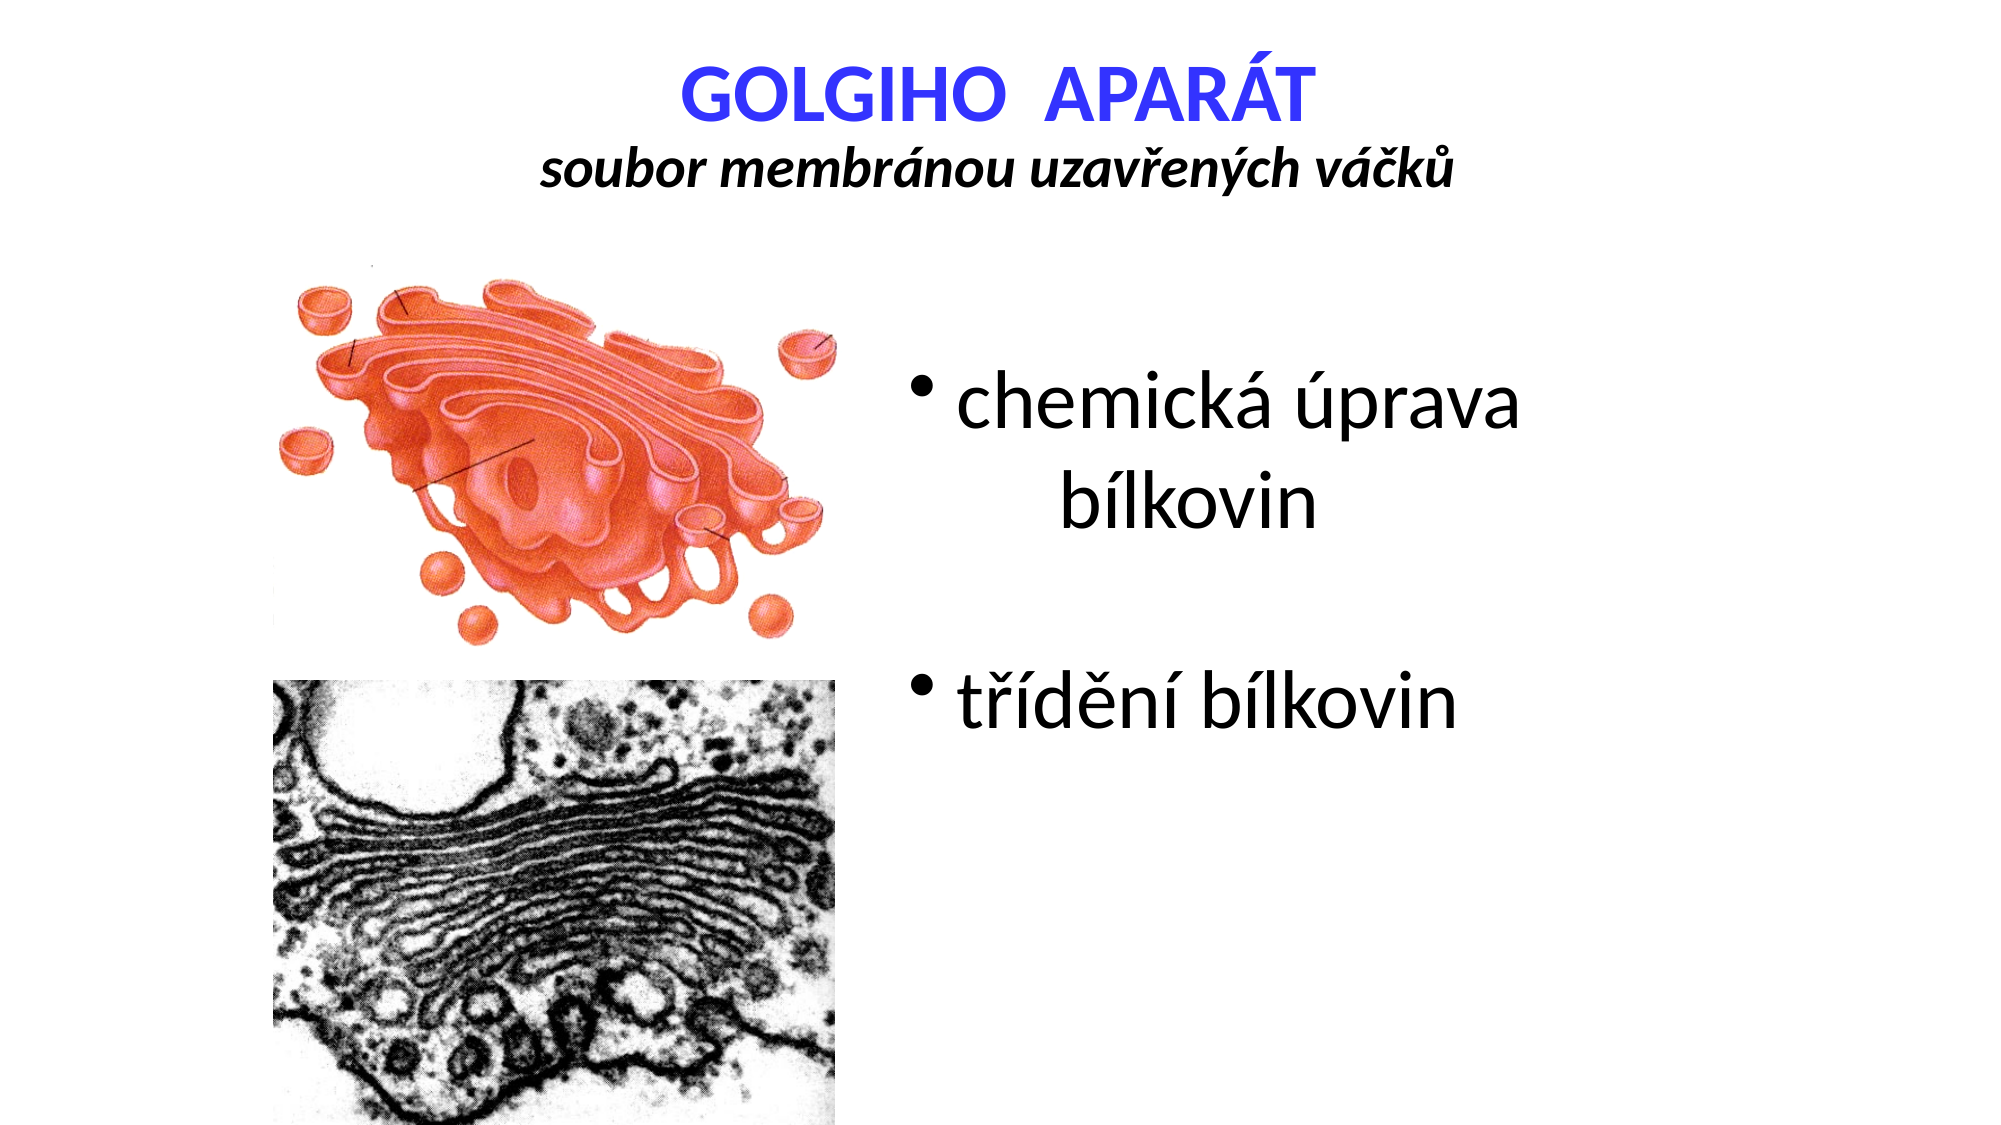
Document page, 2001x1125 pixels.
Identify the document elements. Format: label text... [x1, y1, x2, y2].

text_box chemická úprava bílkovin třídění bílkovin [893, 337, 1698, 753]
text_box soubor membránou uzavřených váčků [525, 121, 1471, 207]
picture [273, 265, 847, 656]
picture [273, 680, 835, 1125]
text_box GOLGIHO APARÁT [263, 31, 1735, 146]
